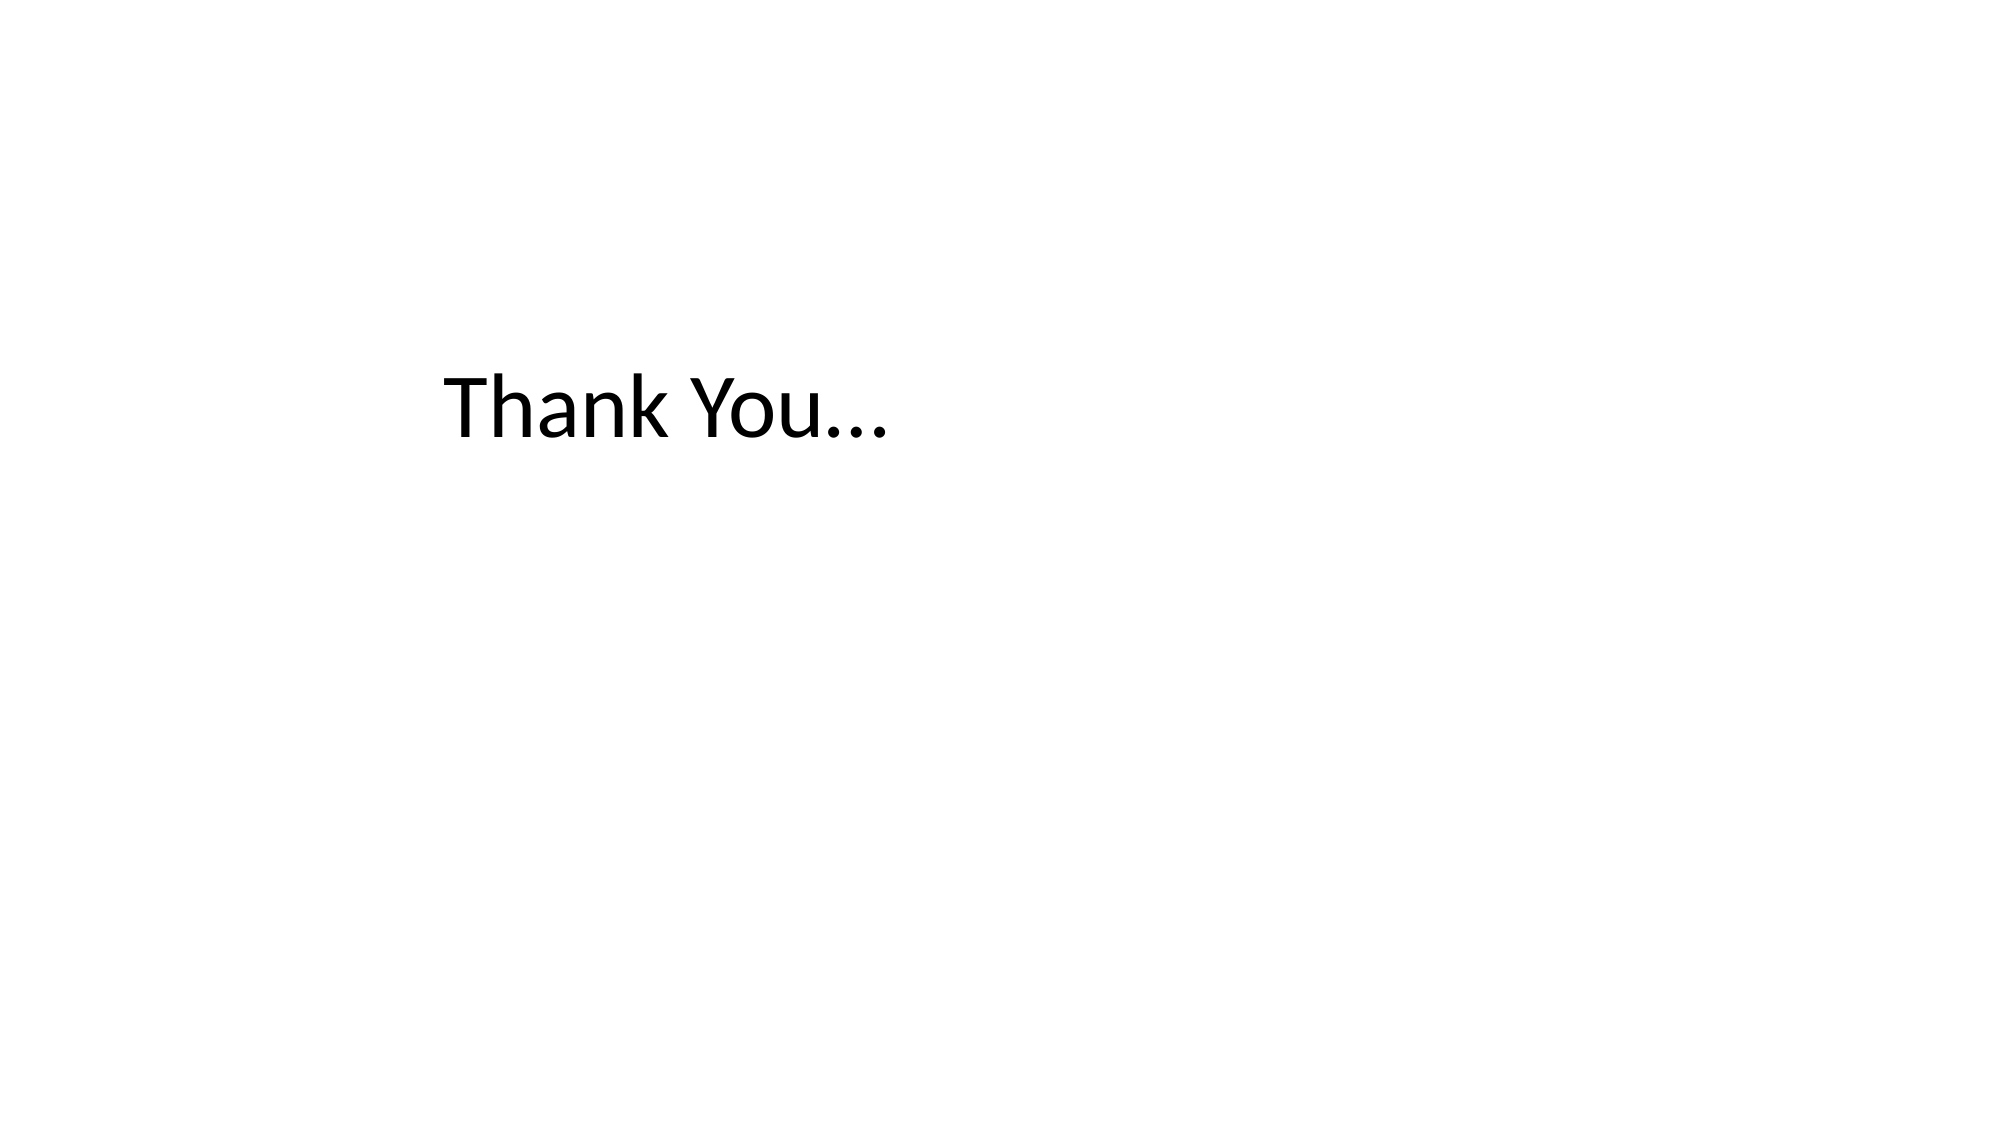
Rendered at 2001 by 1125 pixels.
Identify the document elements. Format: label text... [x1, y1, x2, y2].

text_box Thank You… [428, 338, 1553, 463]
